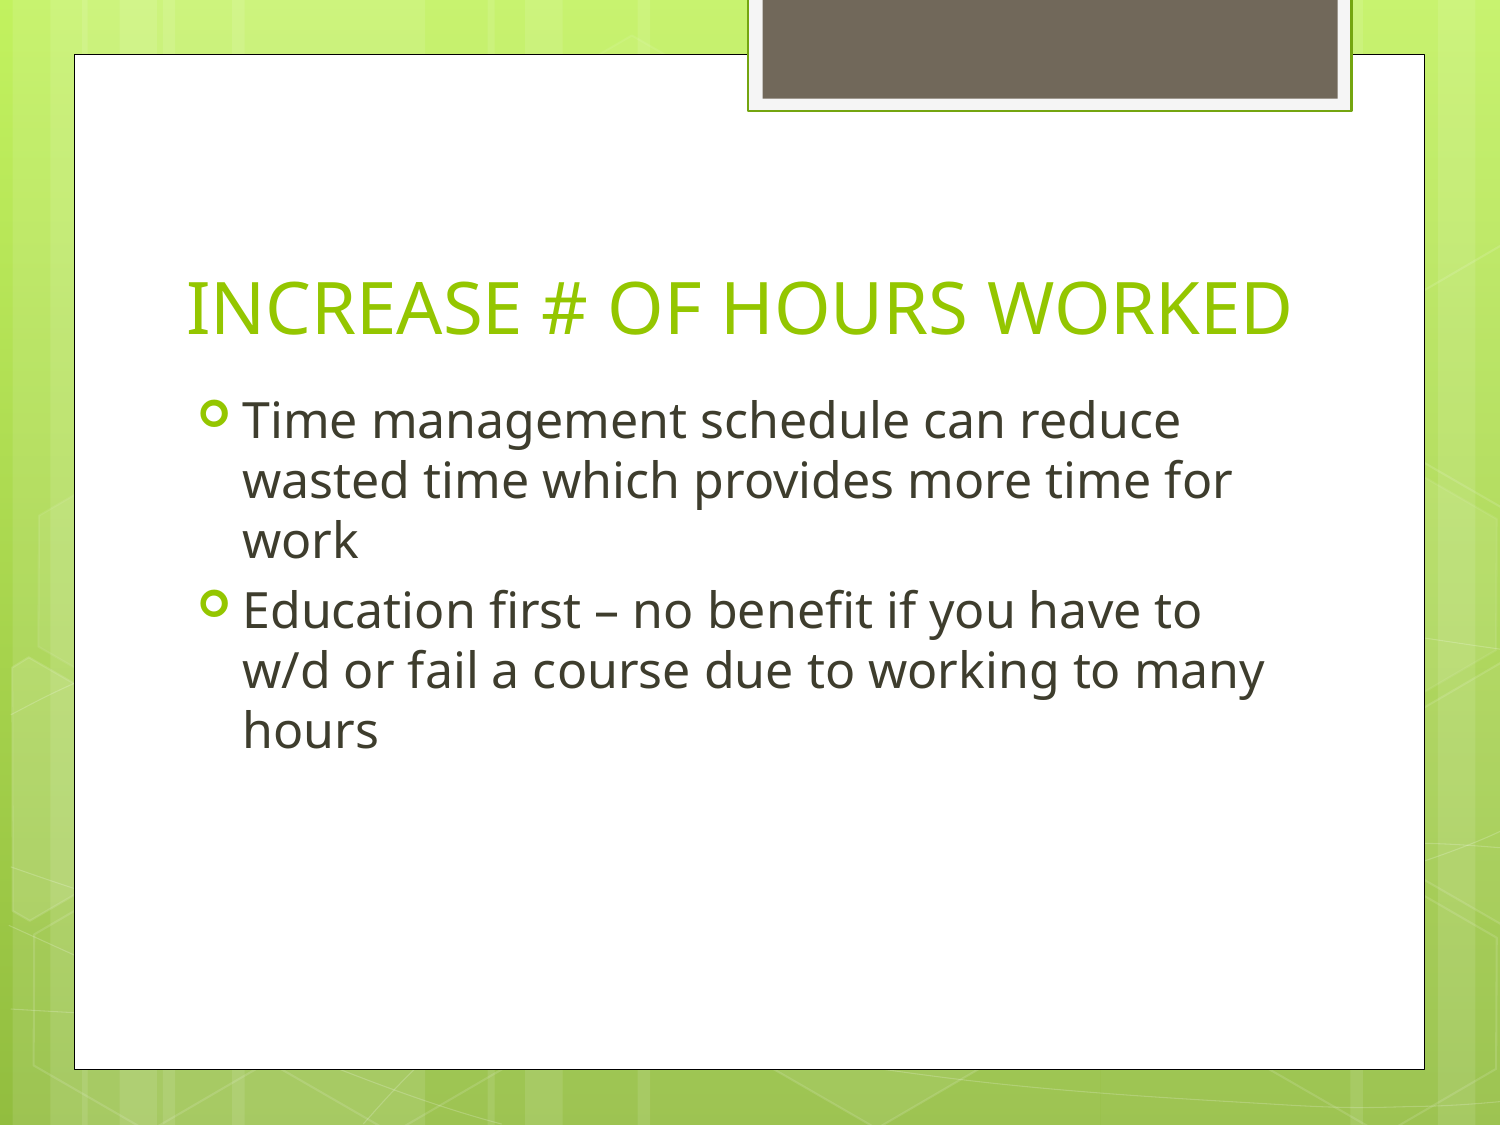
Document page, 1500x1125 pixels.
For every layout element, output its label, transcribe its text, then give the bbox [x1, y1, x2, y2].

title INCREASE # OF HOURS WORKED [171, 168, 1324, 357]
list Time management schedule can reduce wasted time which provides more time for work Education first – no benefit if you have to w/d or fail a course due to working to many hours [171, 381, 1283, 957]
